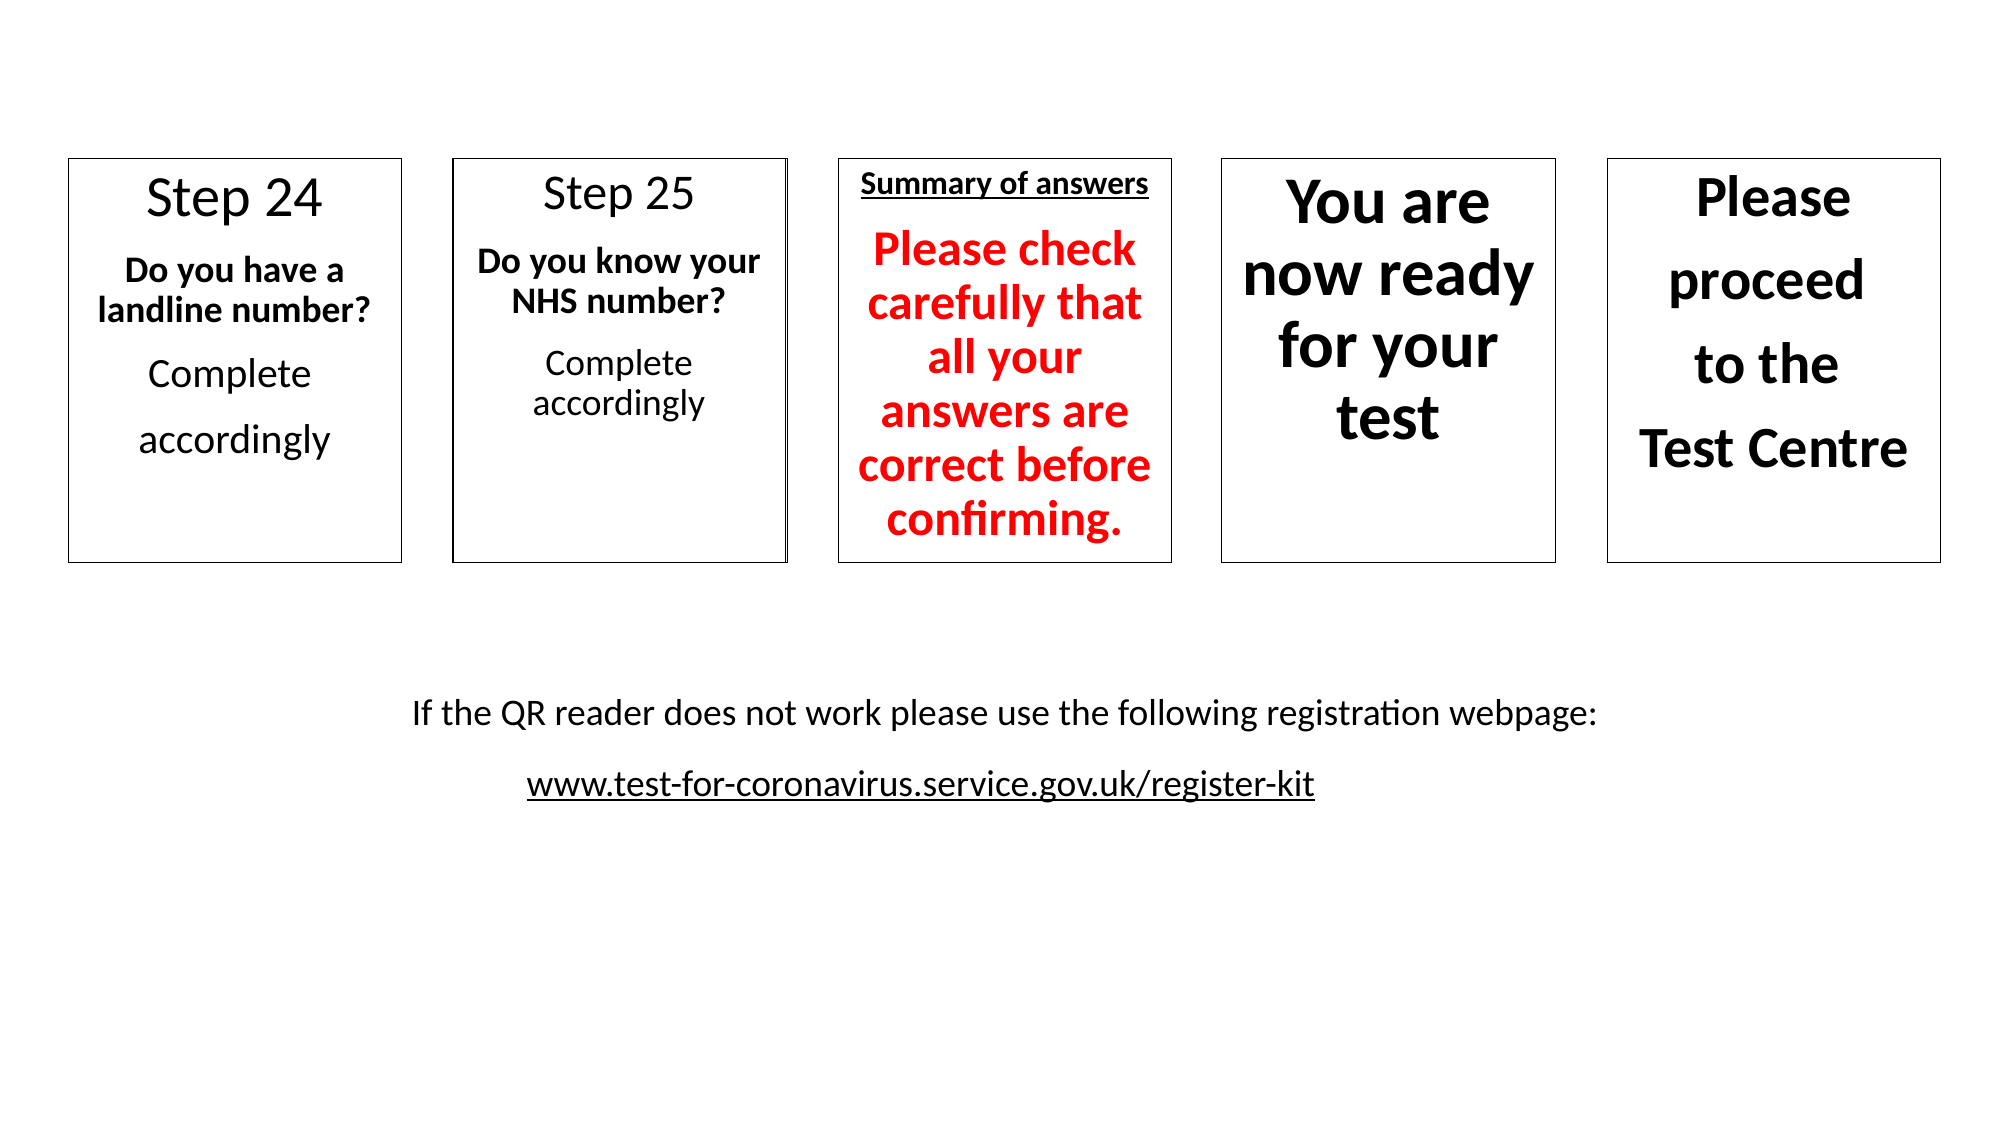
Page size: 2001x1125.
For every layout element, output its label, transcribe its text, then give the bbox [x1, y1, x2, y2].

text_box Please proceed to the Test Centre [1607, 158, 1941, 563]
text_box Summary of answers Please check carefully that all your answers are correct before confirming. [838, 158, 1172, 563]
subtitle Step 24 Do you have a landline number? Complete accordingly [68, 158, 402, 563]
text_box If the QR reader does not work please use the following registration webpage: [397, 680, 1632, 741]
text_box www.test-for-coronavirus.service.gov.uk/register-kit [511, 751, 1339, 812]
text_box You are now ready for your test [1221, 158, 1556, 563]
picture [453, 158, 788, 563]
